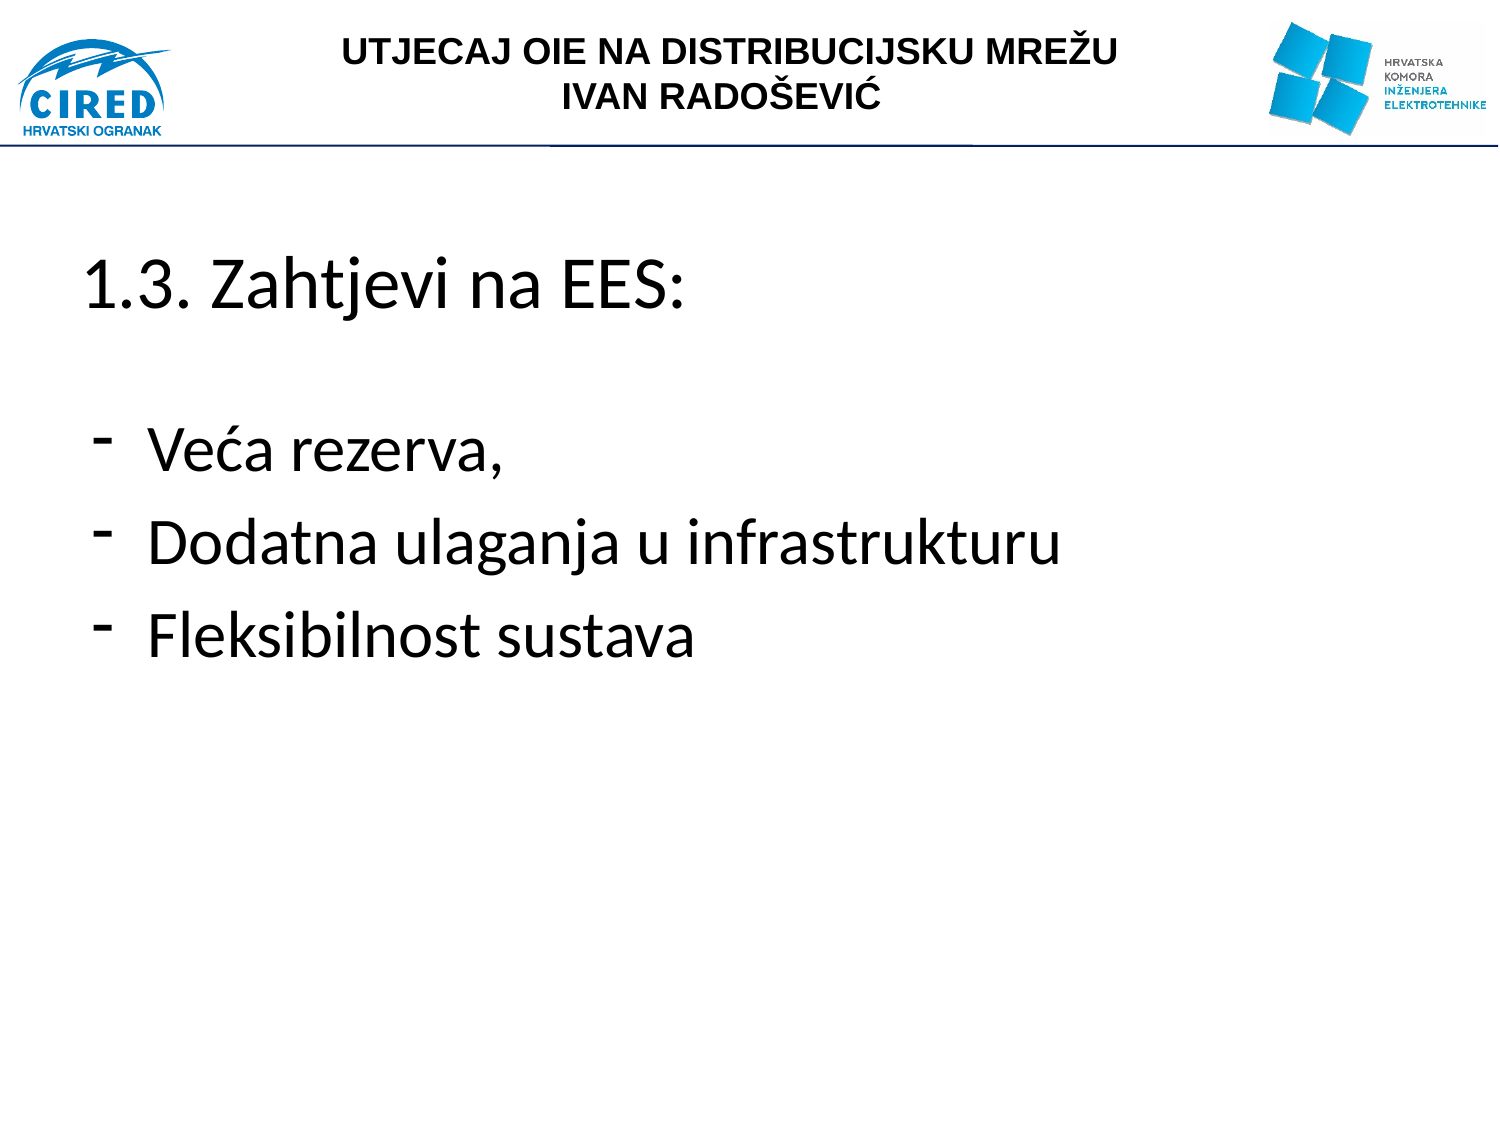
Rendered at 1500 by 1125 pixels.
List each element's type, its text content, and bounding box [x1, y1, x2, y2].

text_box UTJECAJ OIE NA DISTRIBUCIJSKU MREŽU Ivan Radošević [172, 23, 1267, 137]
picture [17, 38, 172, 137]
title 1.3. Zahtjevi na EES: [64, 184, 1415, 372]
picture [1269, 22, 1486, 137]
list Veća rezerva, Dodatna ulaganja u infrastrukturu Fleksibilnost sustava [76, 397, 1415, 1106]
